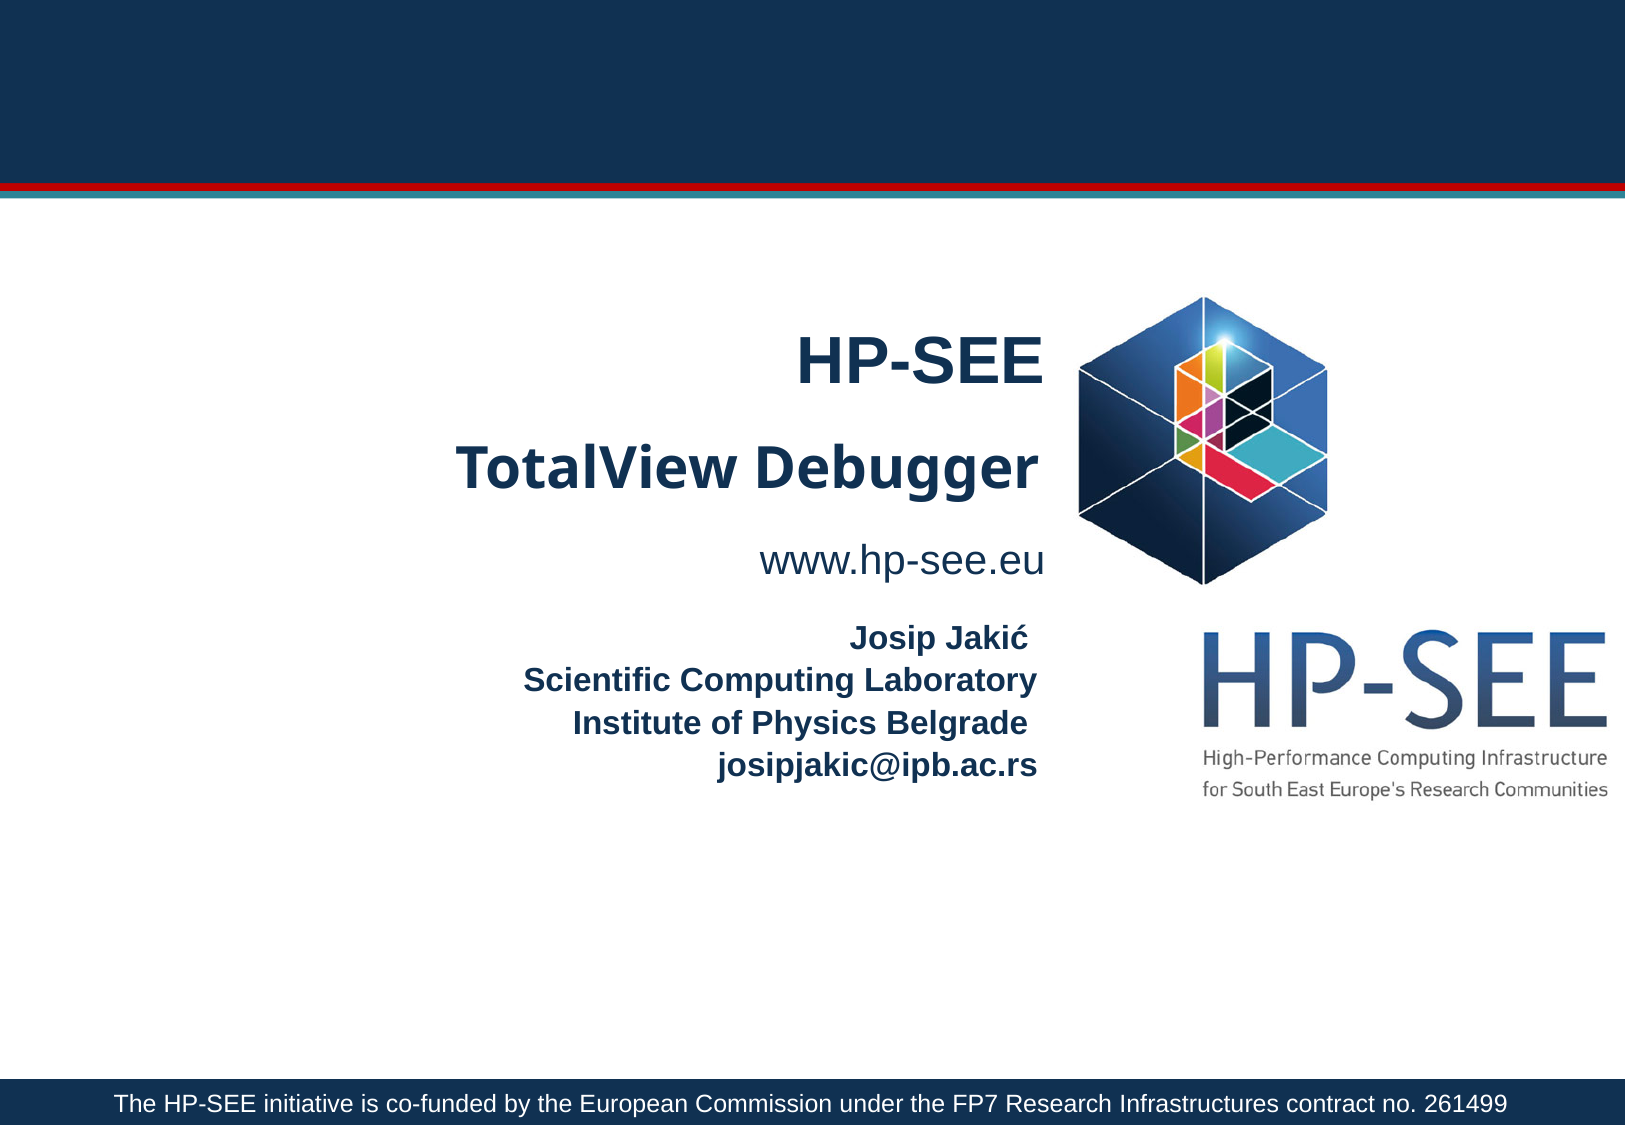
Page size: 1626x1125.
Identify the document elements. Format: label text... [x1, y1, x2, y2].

title TotalView Debugger [60, 393, 1056, 536]
footer The HP-SEE initiative is co-funded by the European Commission under the FP7 Research Infrastructures contract no. 261499 [0, 1078, 1625, 1125]
picture [1057, 292, 1625, 805]
subtitle Josip Jakić Scientific Computing Laboratory Institute of Physics Belgrade josipjakic@ipb.ac.rs [56, 612, 1054, 785]
